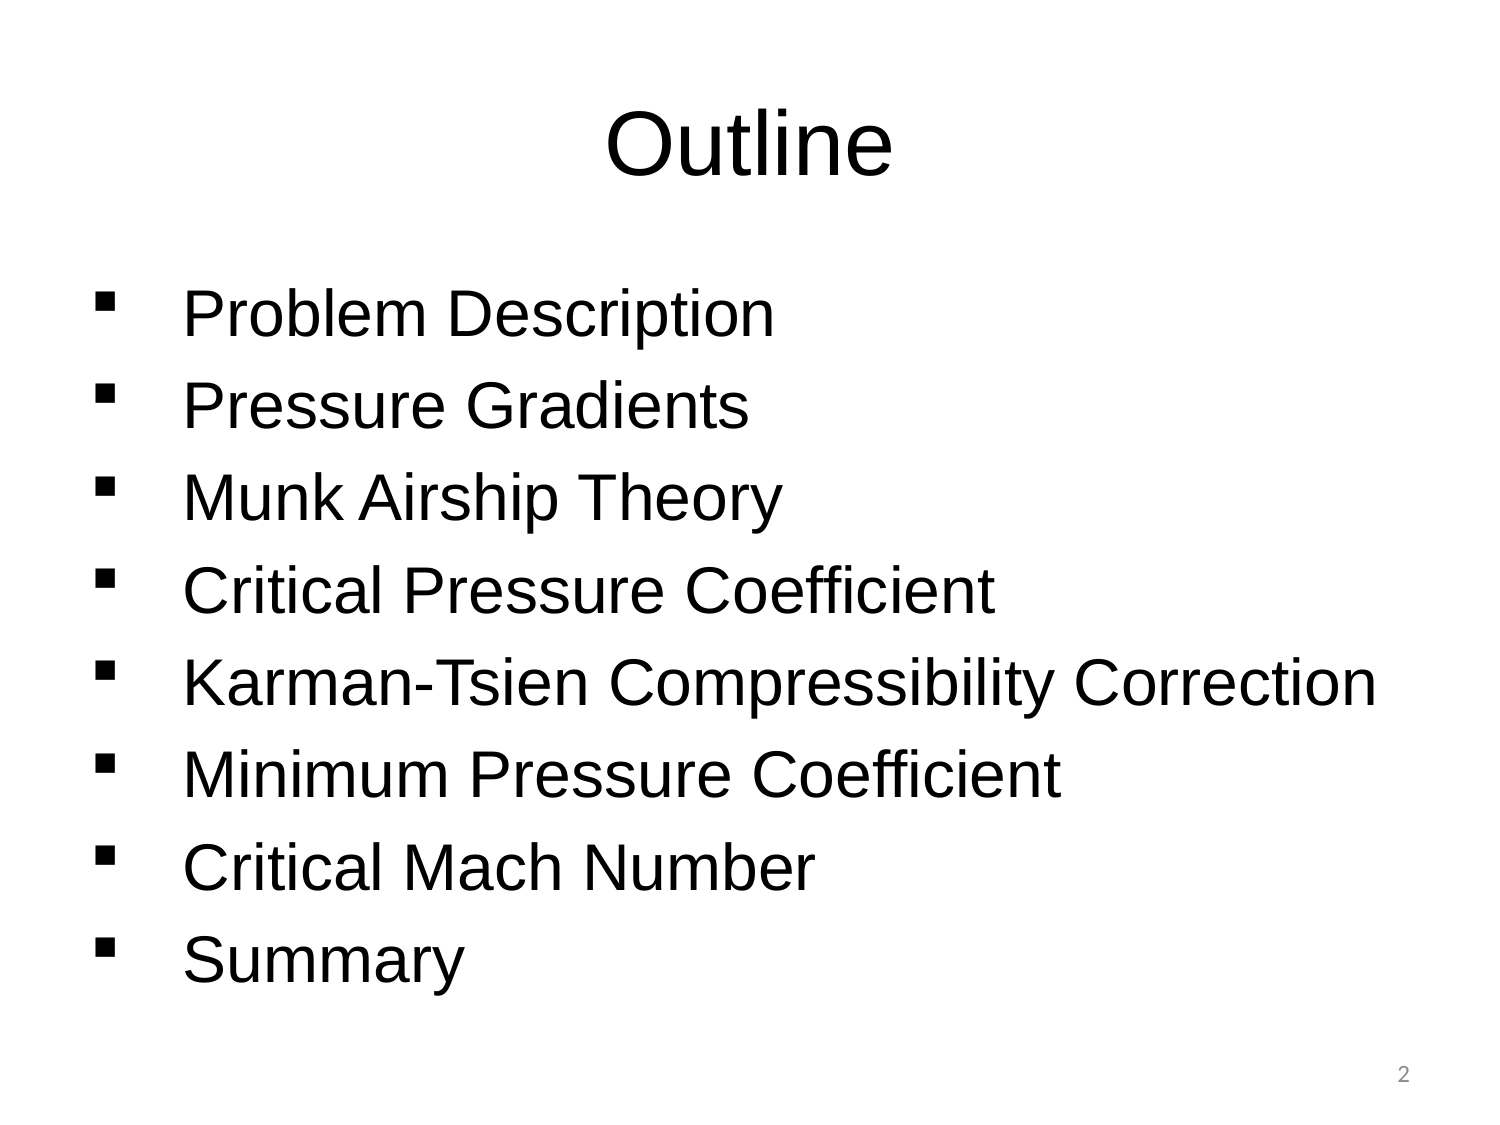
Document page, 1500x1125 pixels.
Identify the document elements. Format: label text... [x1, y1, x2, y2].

slide_number 2 [1074, 1042, 1425, 1103]
title Outline [74, 44, 1426, 233]
list Problem Description Pressure Gradients Munk Airship Theory Critical Pressure Coefficient Karman-Tsien Compressibility Correction Minimum Pressure Coefficient Critical Mach Number Summary [74, 262, 1426, 1006]
